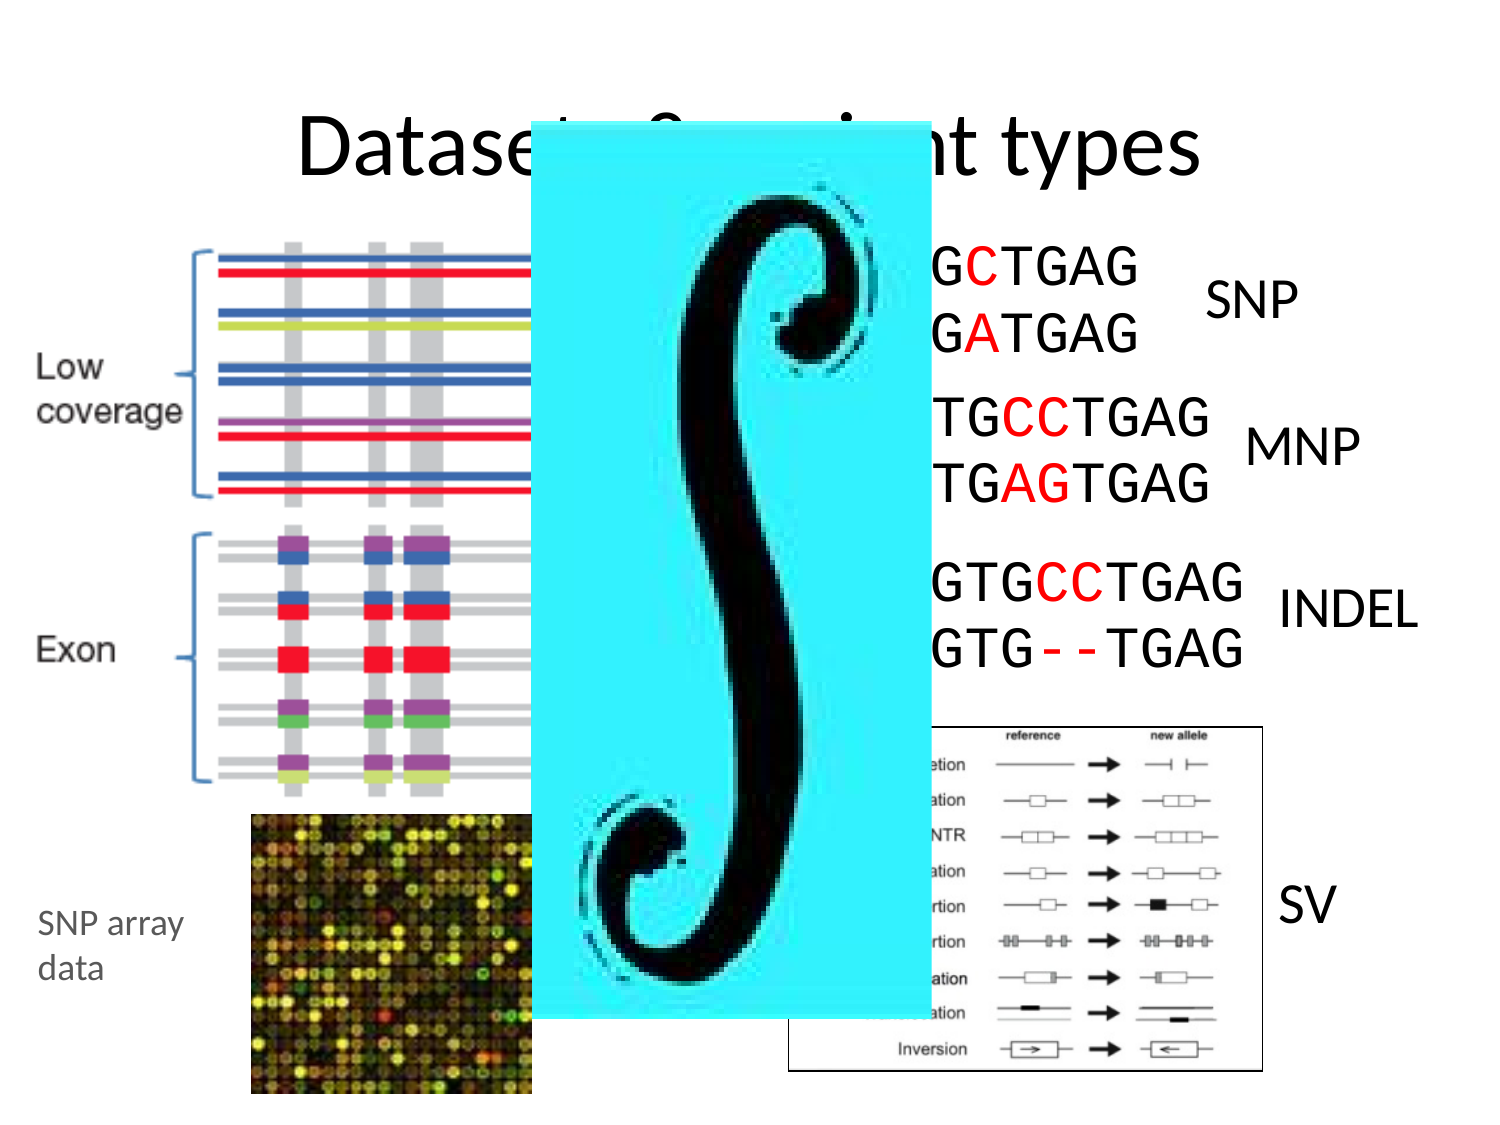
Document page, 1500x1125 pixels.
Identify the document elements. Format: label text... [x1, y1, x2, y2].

text_box SV [1267, 857, 1353, 943]
text_box SNP array data [22, 890, 202, 996]
text_box MNP [1229, 399, 1377, 485]
text_box INDEL [1263, 561, 1435, 647]
text_box SNP [1190, 253, 1315, 338]
text_box GCGTGCCTGAG GCGTGAGTGAG [936, 383, 1228, 517]
picture [8, 121, 1262, 1094]
text_box GCGTGCCTGAG GCGTG--TGAG [936, 548, 1262, 682]
title Datasets & variant types [75, 45, 1425, 233]
text_box GCGTGCTGAG GCGTGATGAG [936, 232, 1192, 366]
